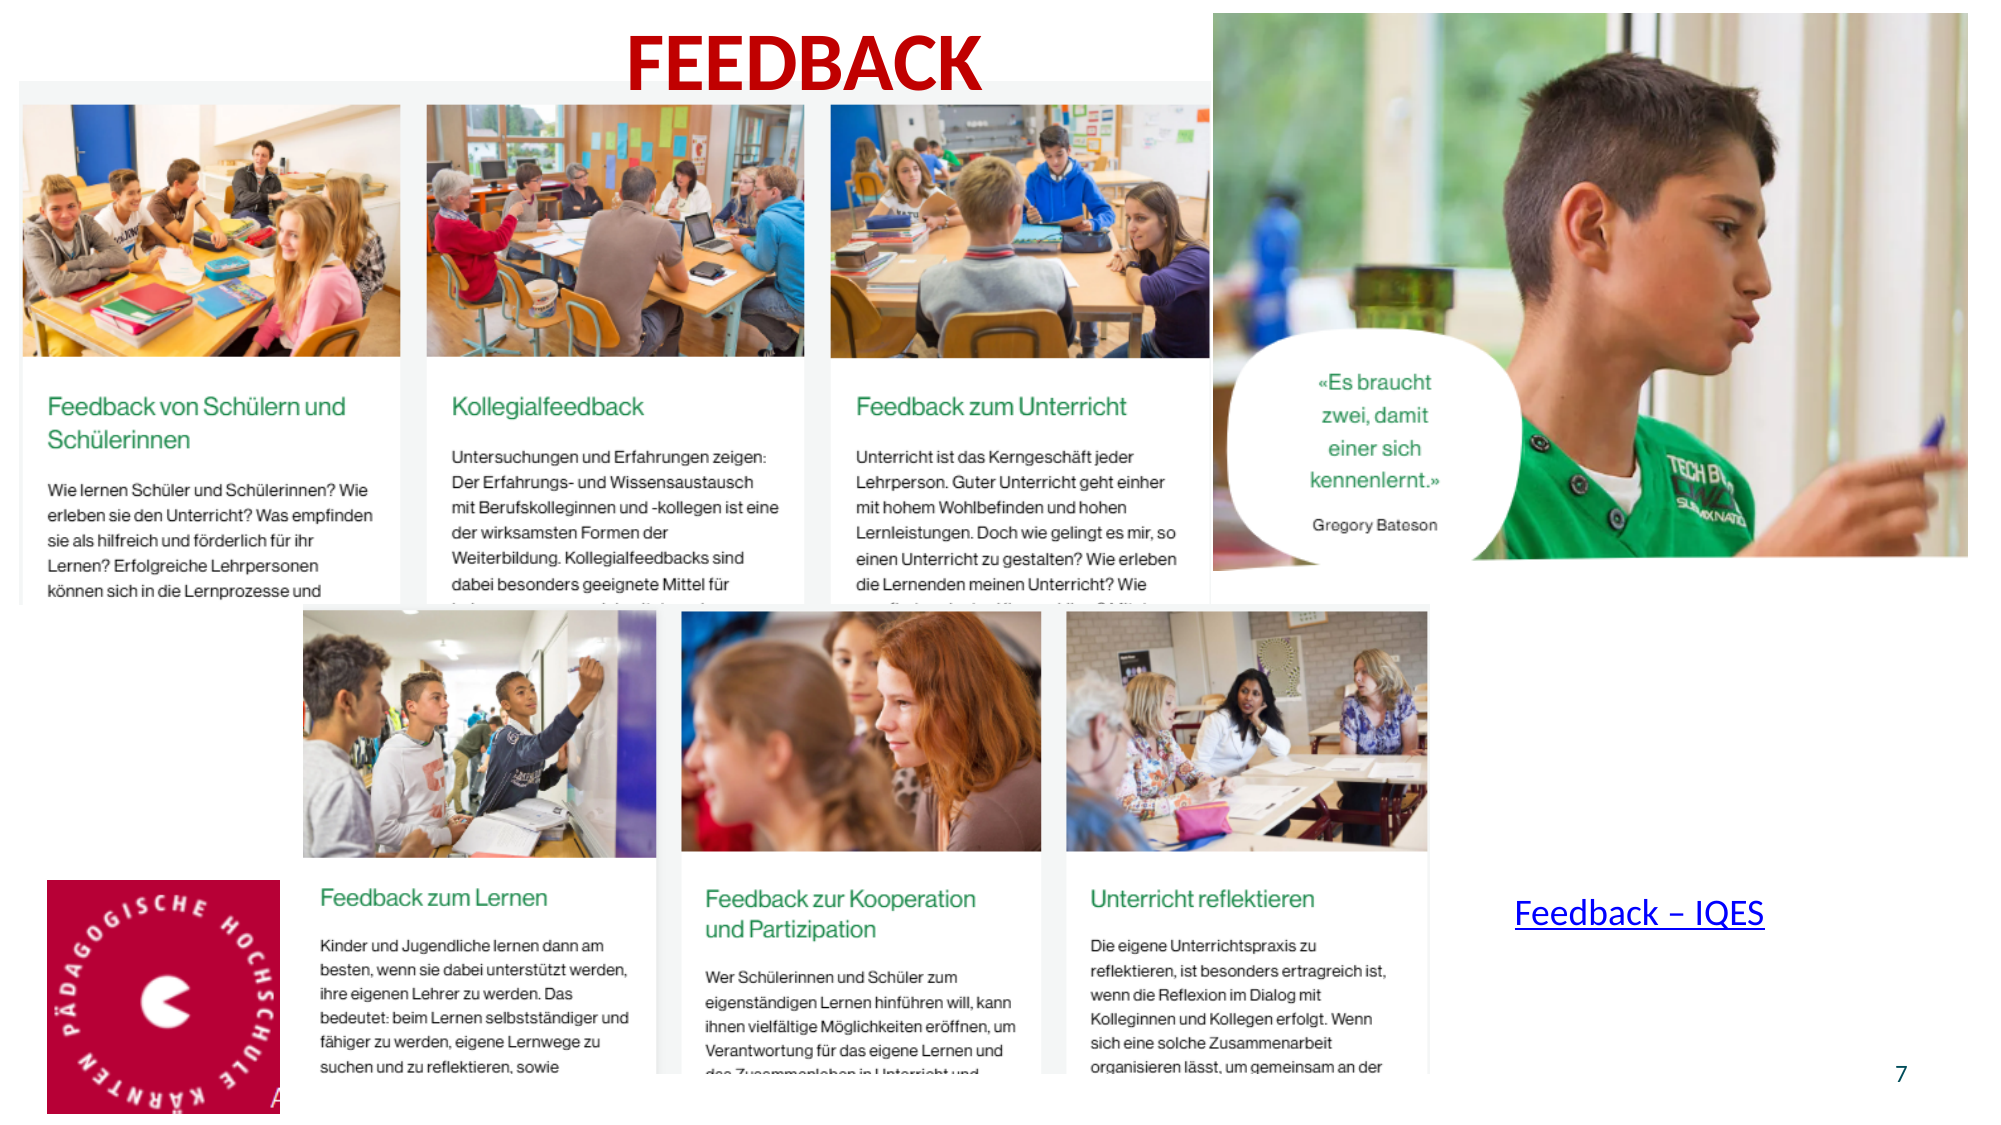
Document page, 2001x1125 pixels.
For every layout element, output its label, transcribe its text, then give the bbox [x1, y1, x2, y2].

text_box FEEDBACK [611, 0, 998, 80]
slide_number 6 [1803, 1042, 2000, 1103]
picture [19, 81, 1430, 1074]
picture [1213, 13, 1969, 571]
text_box Feedback – IQES [1499, 880, 1804, 941]
picture [47, 880, 285, 1114]
